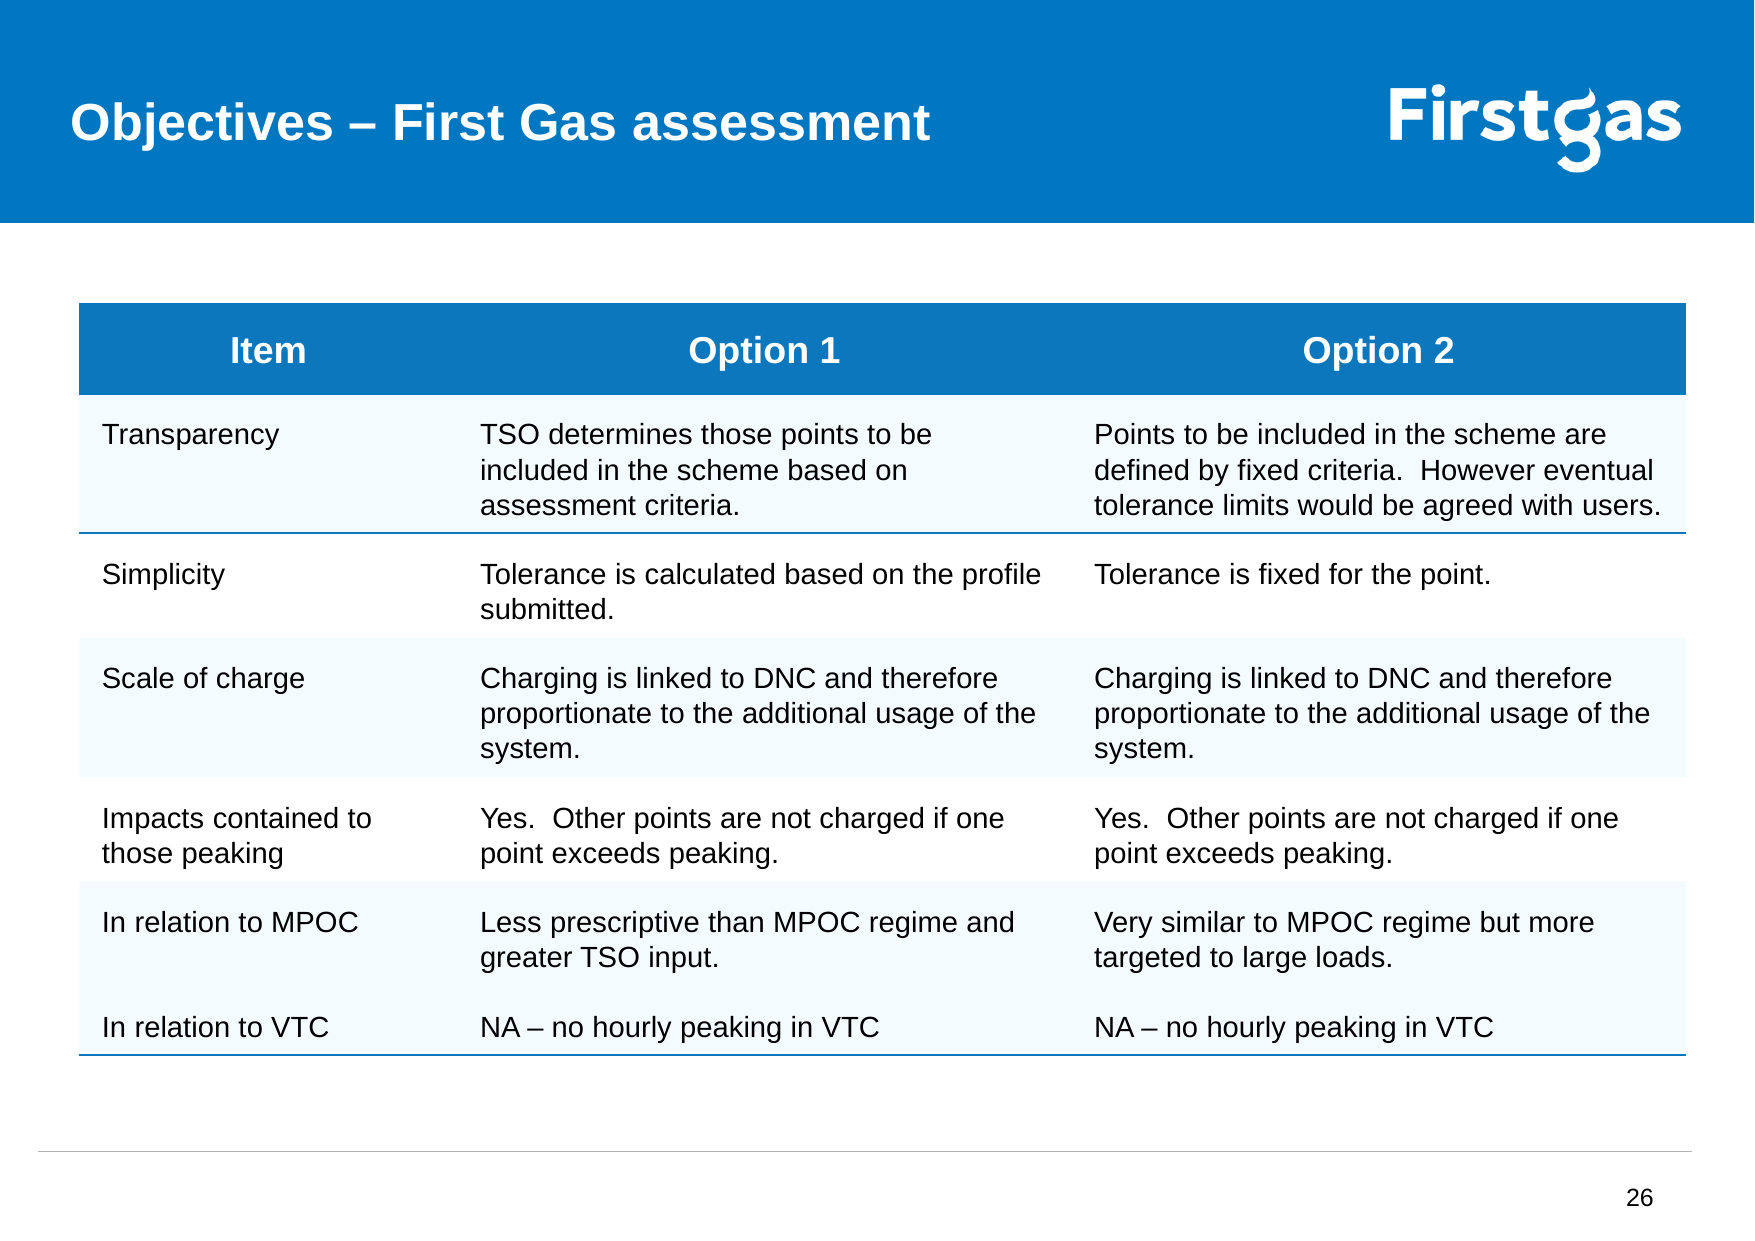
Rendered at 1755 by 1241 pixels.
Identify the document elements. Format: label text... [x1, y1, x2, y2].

table_cell Very similar to MPOC regime but more targeted to large loads. [1072, 881, 1686, 986]
table_header Item [79, 305, 457, 393]
table_cell Less prescriptive than MPOC regime and greater TSO input. [457, 881, 1072, 986]
picture [0, 0, 1755, 1241]
table_header Option 2 [1072, 305, 1686, 393]
table_cell Yes. Other points are not charged if one point exceeds peaking. [457, 777, 1072, 881]
table_cell Impacts contained to those peaking [79, 777, 457, 881]
table_cell Simplicity [79, 534, 457, 638]
table_cell Transparency [79, 395, 457, 532]
table_cell In relation to VTC [79, 986, 457, 1054]
table_cell Charging is linked to DNC and therefore proportionate to the additional usage of the system. [1072, 638, 1686, 777]
table_cell Yes. Other points are not charged if one point exceeds peaking. [1072, 777, 1686, 881]
table_cell In relation to MPOC [79, 881, 457, 986]
table_cell NA – no hourly peaking in VTC [457, 986, 1072, 1054]
table_cell Charging is linked to DNC and therefore proportionate to the additional usage of the system. [457, 638, 1072, 777]
table_header Option 1 [457, 305, 1072, 393]
title Objectives – First Gas assessment [70, 88, 1684, 148]
table_cell Scale of charge [79, 638, 457, 777]
table_cell Tolerance is fixed for the point. [1072, 534, 1686, 638]
table_cell Tolerance is calculated based on the profile submitted. [457, 534, 1072, 638]
table_cell Points to be included in the scheme are defined by fixed criteria. However eventual tolerance limits would be agreed with users. [1072, 395, 1686, 532]
table_cell NA – no hourly peaking in VTC [1072, 986, 1686, 1054]
table_cell TSO determines those points to be included in the scheme based on assessment criteria. [457, 395, 1072, 532]
